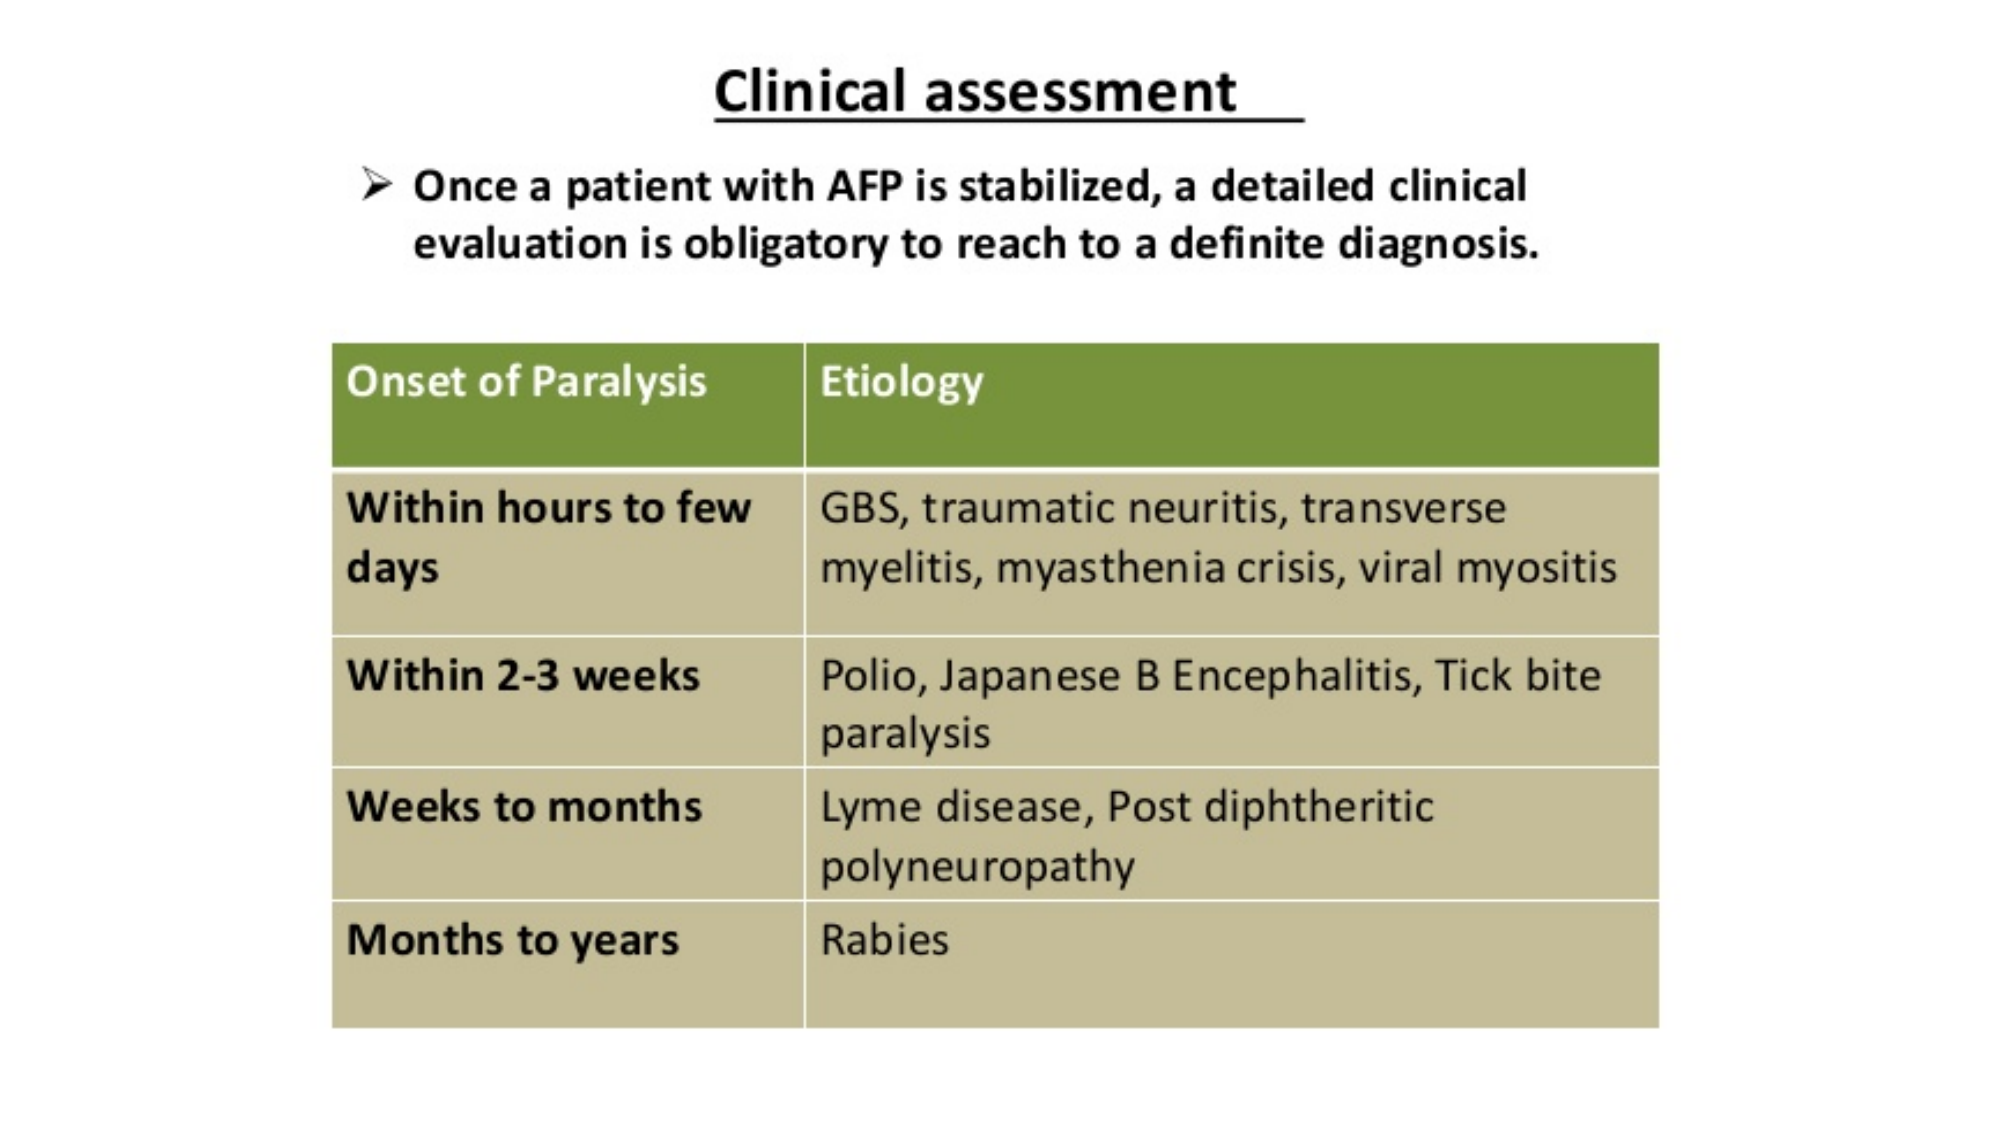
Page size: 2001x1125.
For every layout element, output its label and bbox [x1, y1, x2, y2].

picture [275, 0, 1750, 1100]
